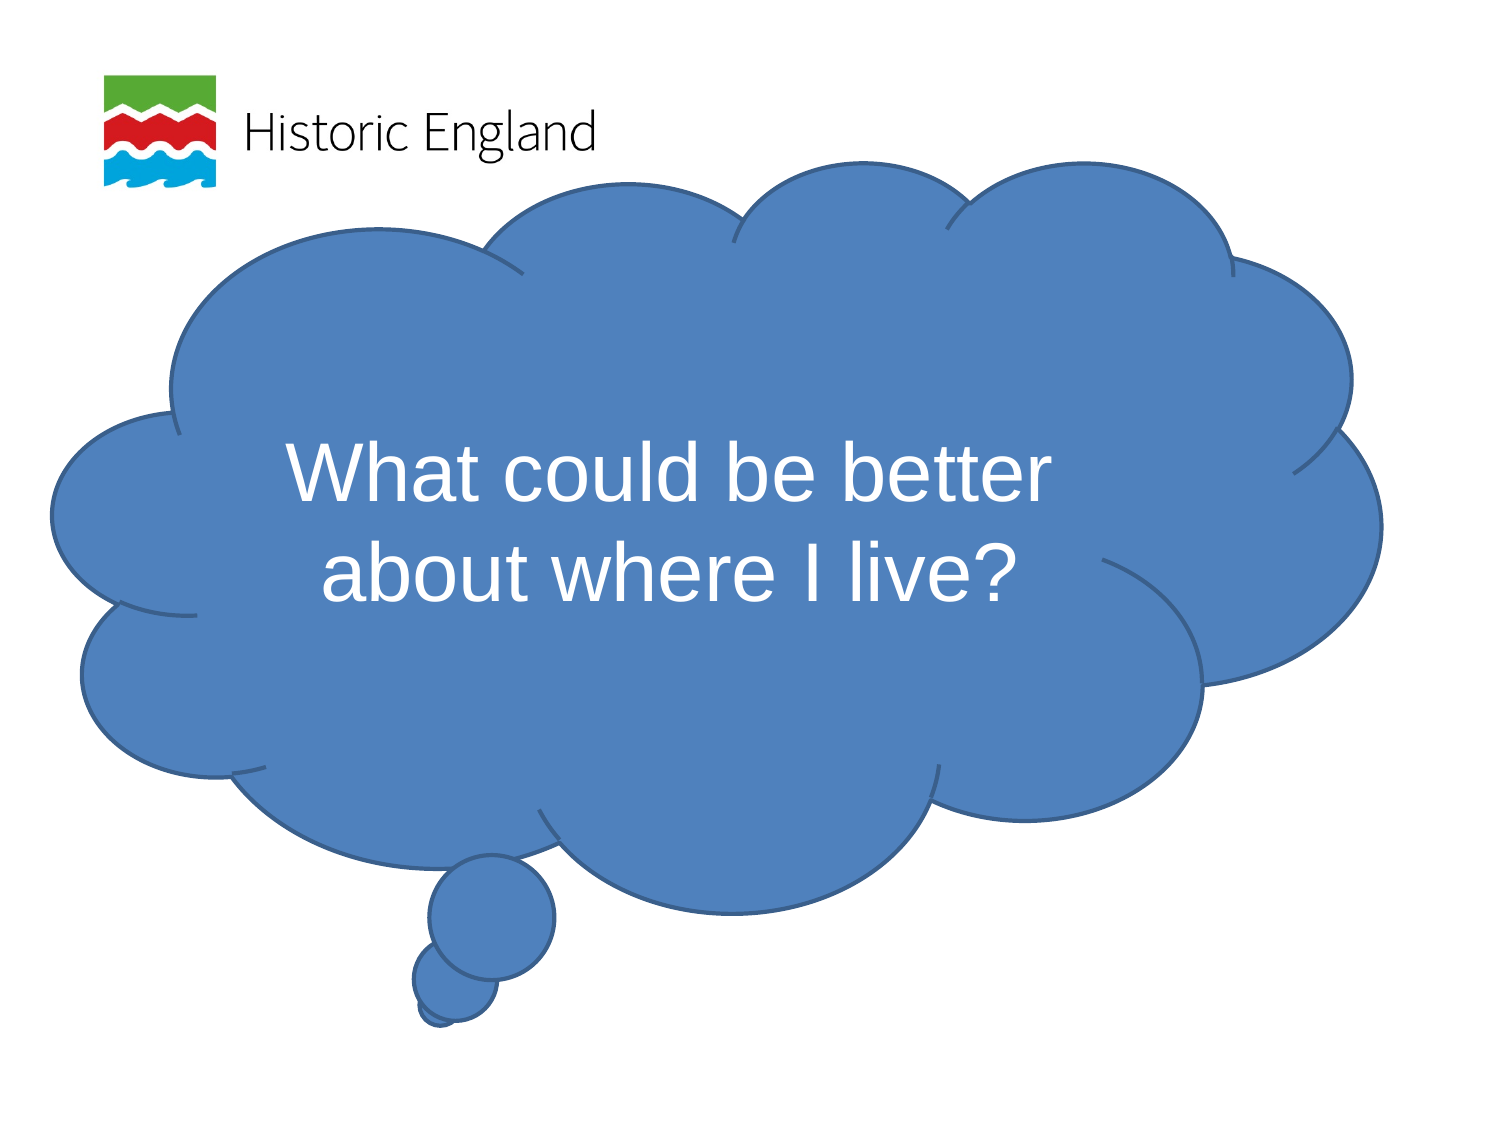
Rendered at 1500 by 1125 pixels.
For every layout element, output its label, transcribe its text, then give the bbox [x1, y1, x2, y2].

picture [52, 37, 644, 225]
text_box What could be better about where I live? [49, 161, 1384, 1028]
